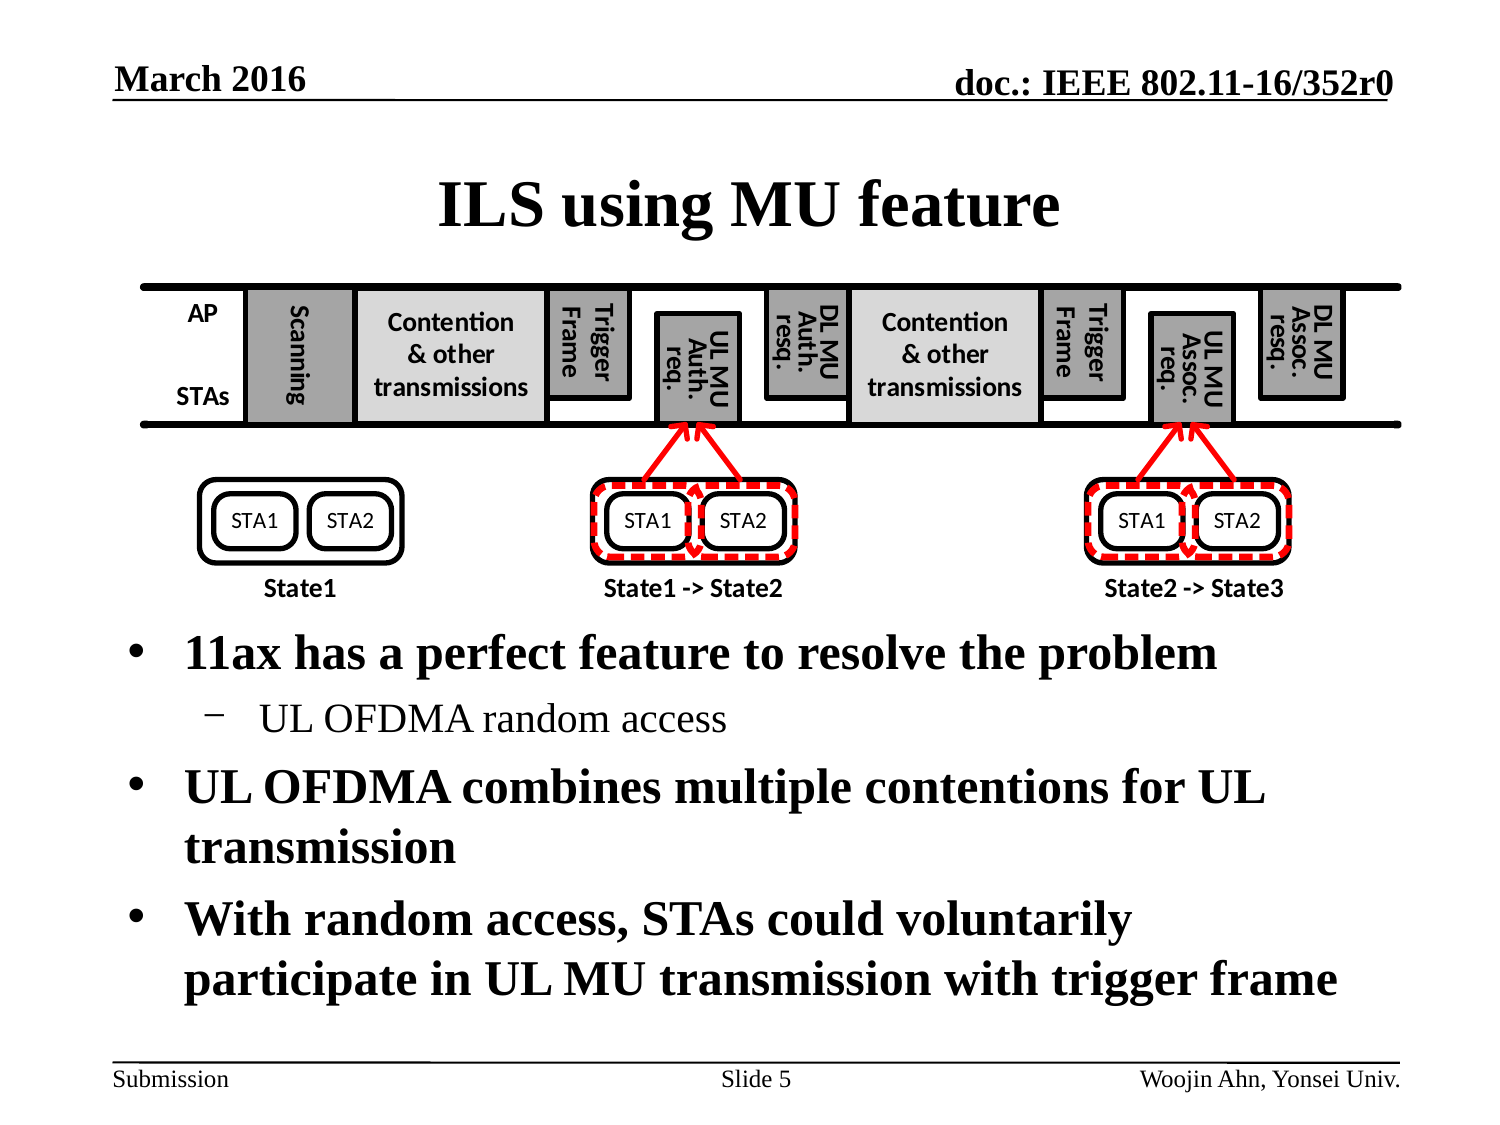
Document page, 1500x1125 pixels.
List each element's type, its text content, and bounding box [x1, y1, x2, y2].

title ILS using MU feature [112, 112, 1388, 288]
slide_number Slide 5 [712, 1061, 800, 1123]
picture [137, 280, 1402, 619]
list 11ax has a perfect feature to resolve the problem UL OFDMA random access UL OFDMA combines multiple contentions for UL transmission With random access, STAs could voluntarily participate in UL MU transmission with trigger frame [112, 612, 1388, 1026]
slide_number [114, 54, 423, 100]
footer Woojin Ahn, Yonsei Univ. [878, 1061, 1402, 1093]
